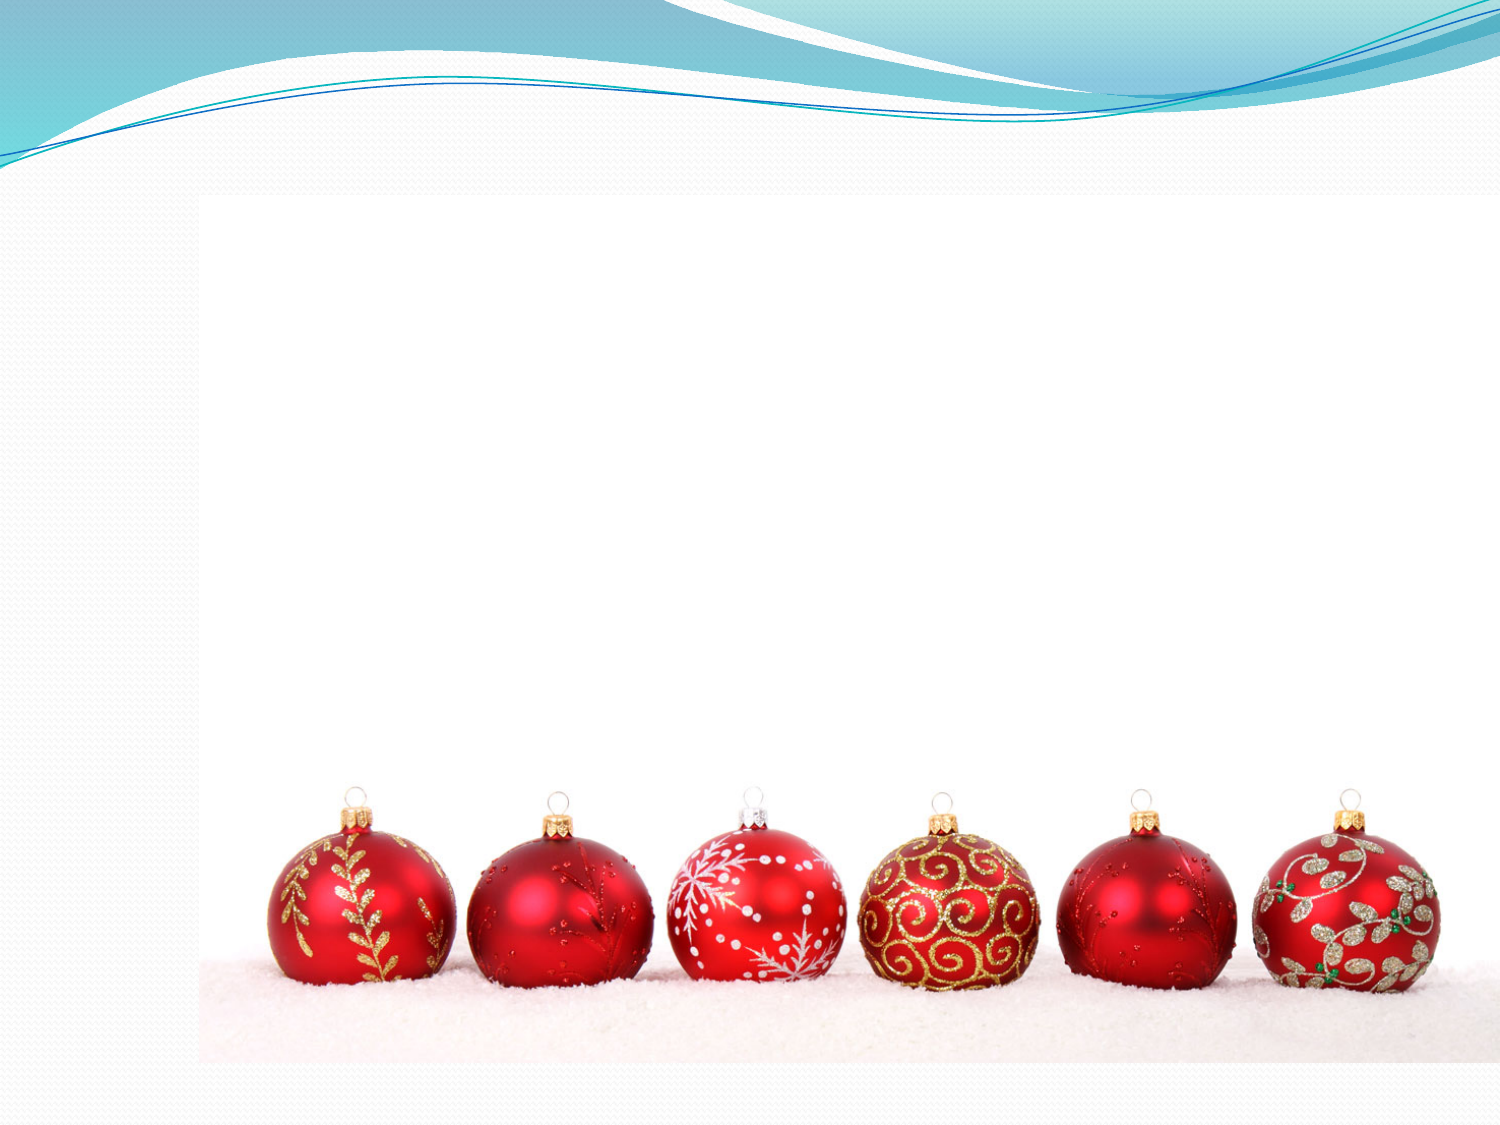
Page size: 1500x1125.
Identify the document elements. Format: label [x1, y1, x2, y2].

picture [198, 195, 1500, 1063]
